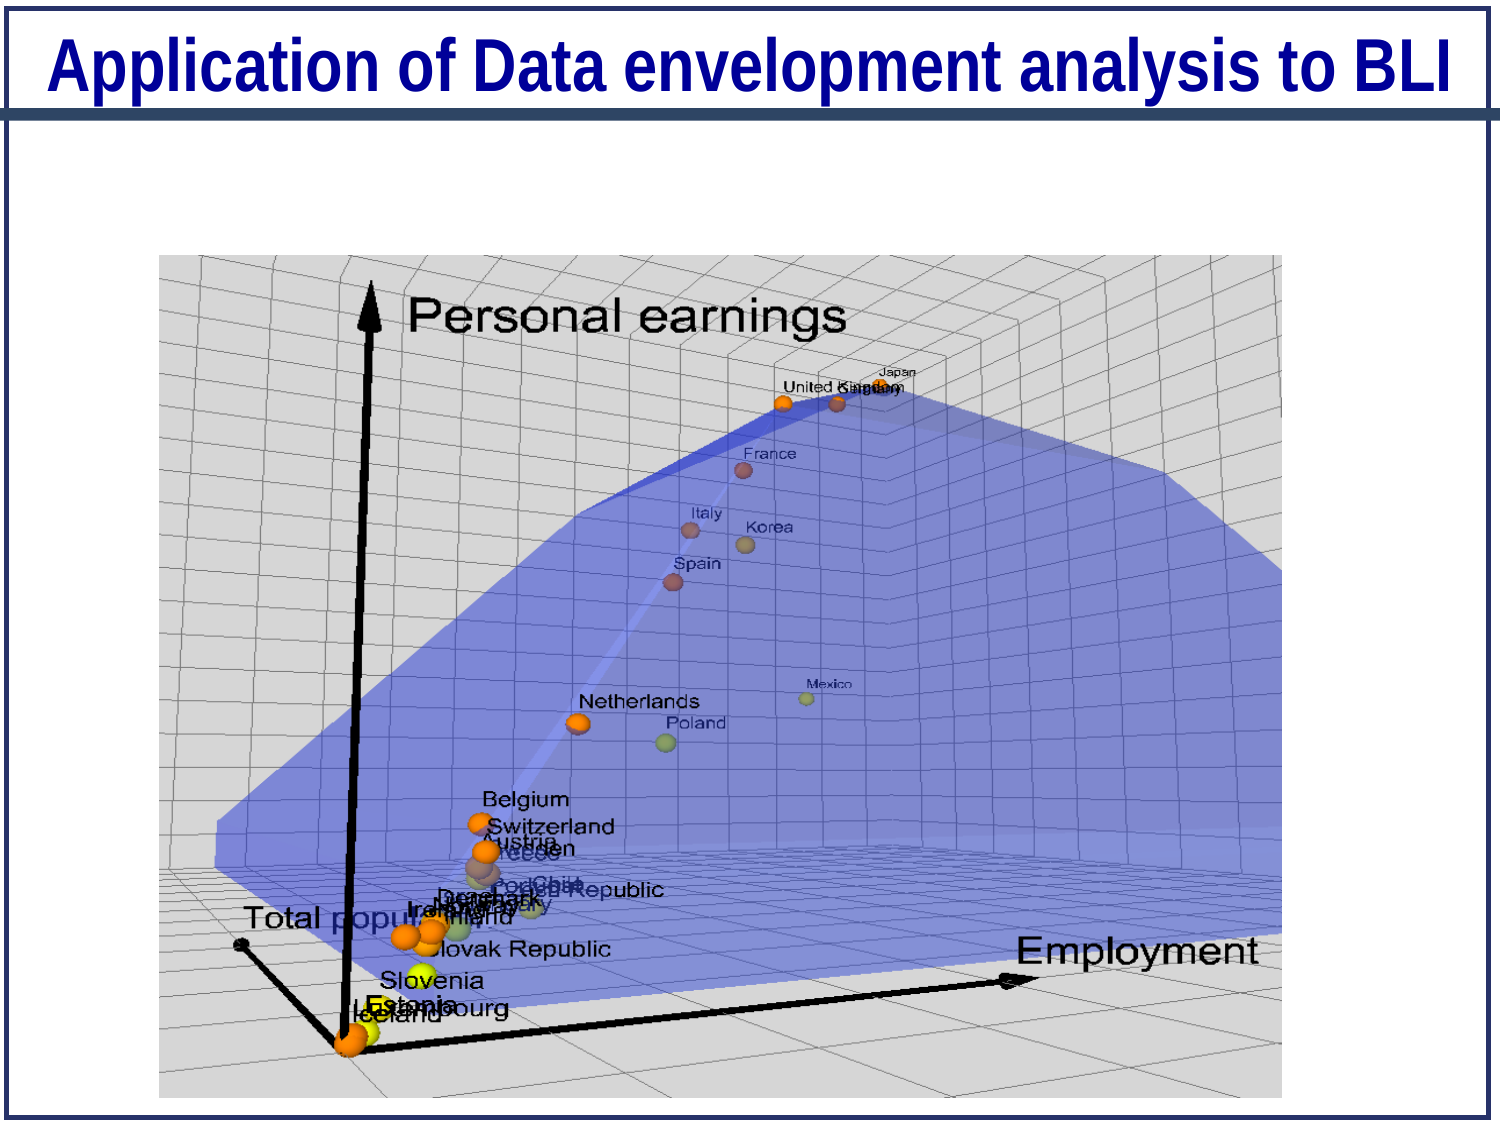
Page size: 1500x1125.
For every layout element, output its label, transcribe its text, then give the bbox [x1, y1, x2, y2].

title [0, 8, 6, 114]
picture [159, 255, 1282, 1098]
text_box [6, 8, 1489, 114]
text_box [6, 115, 1489, 1118]
title Application of Data envelopment analysis to BLI [1489, 8, 1500, 114]
